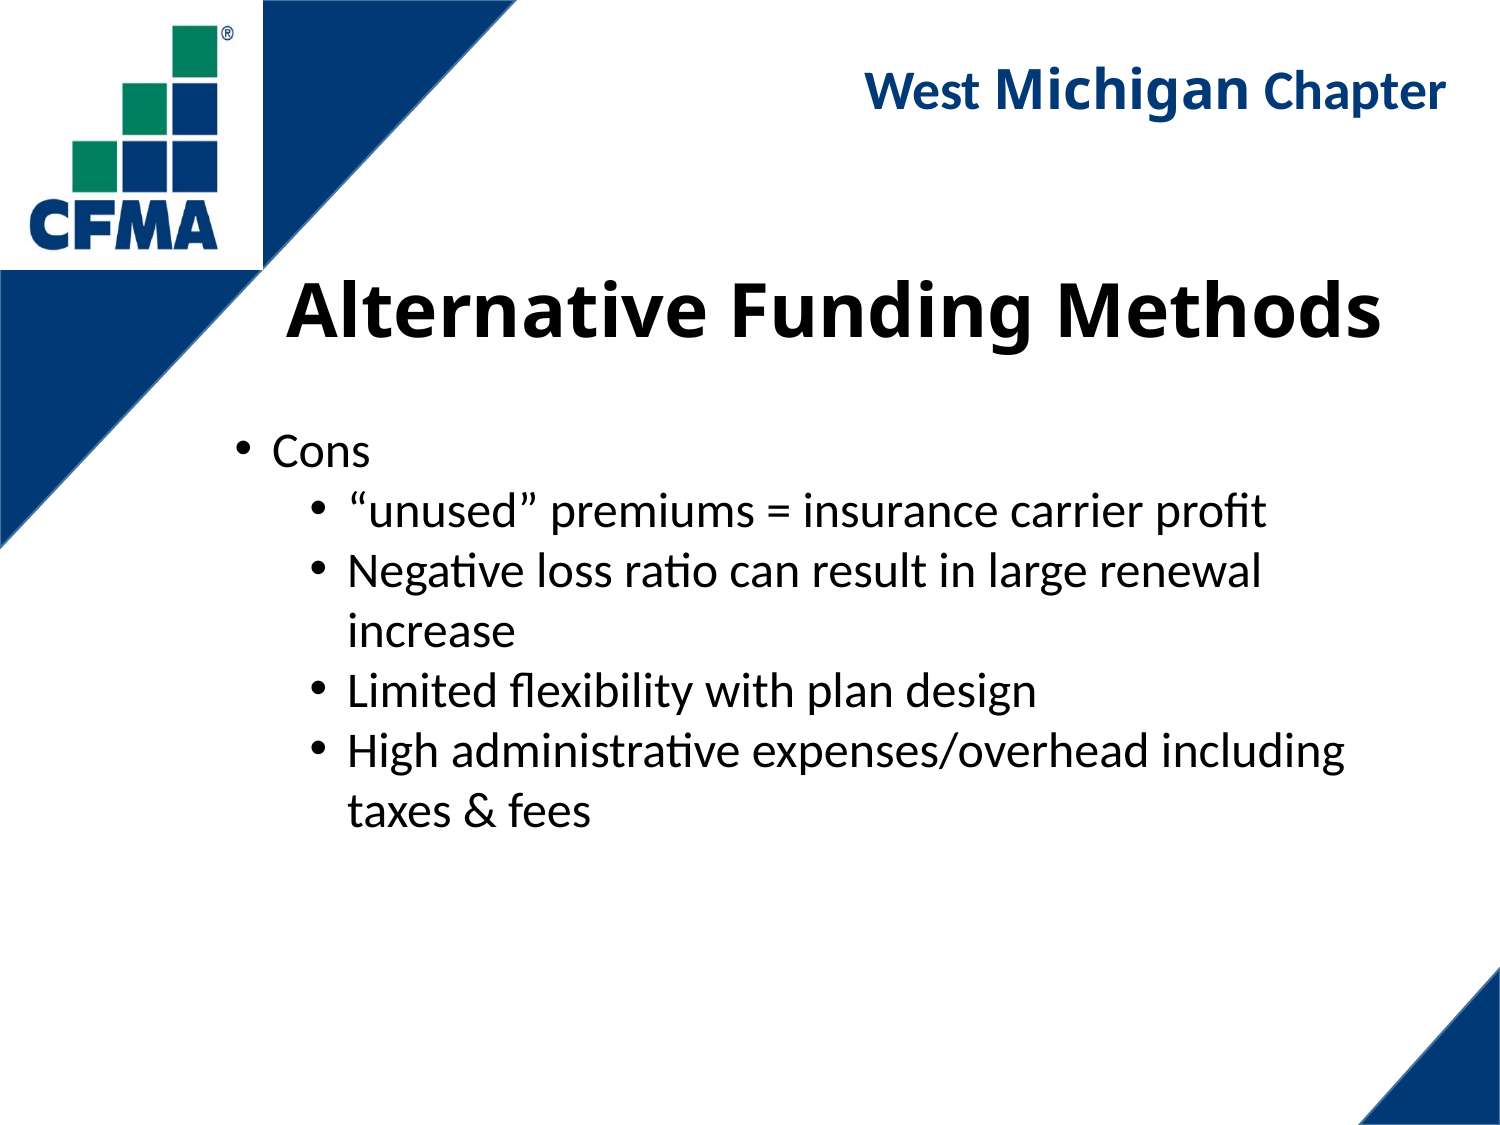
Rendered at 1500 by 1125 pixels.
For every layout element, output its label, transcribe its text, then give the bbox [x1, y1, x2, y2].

picture [0, 0, 263, 270]
list Cons “unused” premiums = insurance carrier profit Negative loss ratio can result in large renewal increase Limited flexibility with plan design High administrative expenses/overhead including taxes & fees [144, 410, 1396, 945]
title Alternative Funding Methods [271, 265, 1467, 450]
